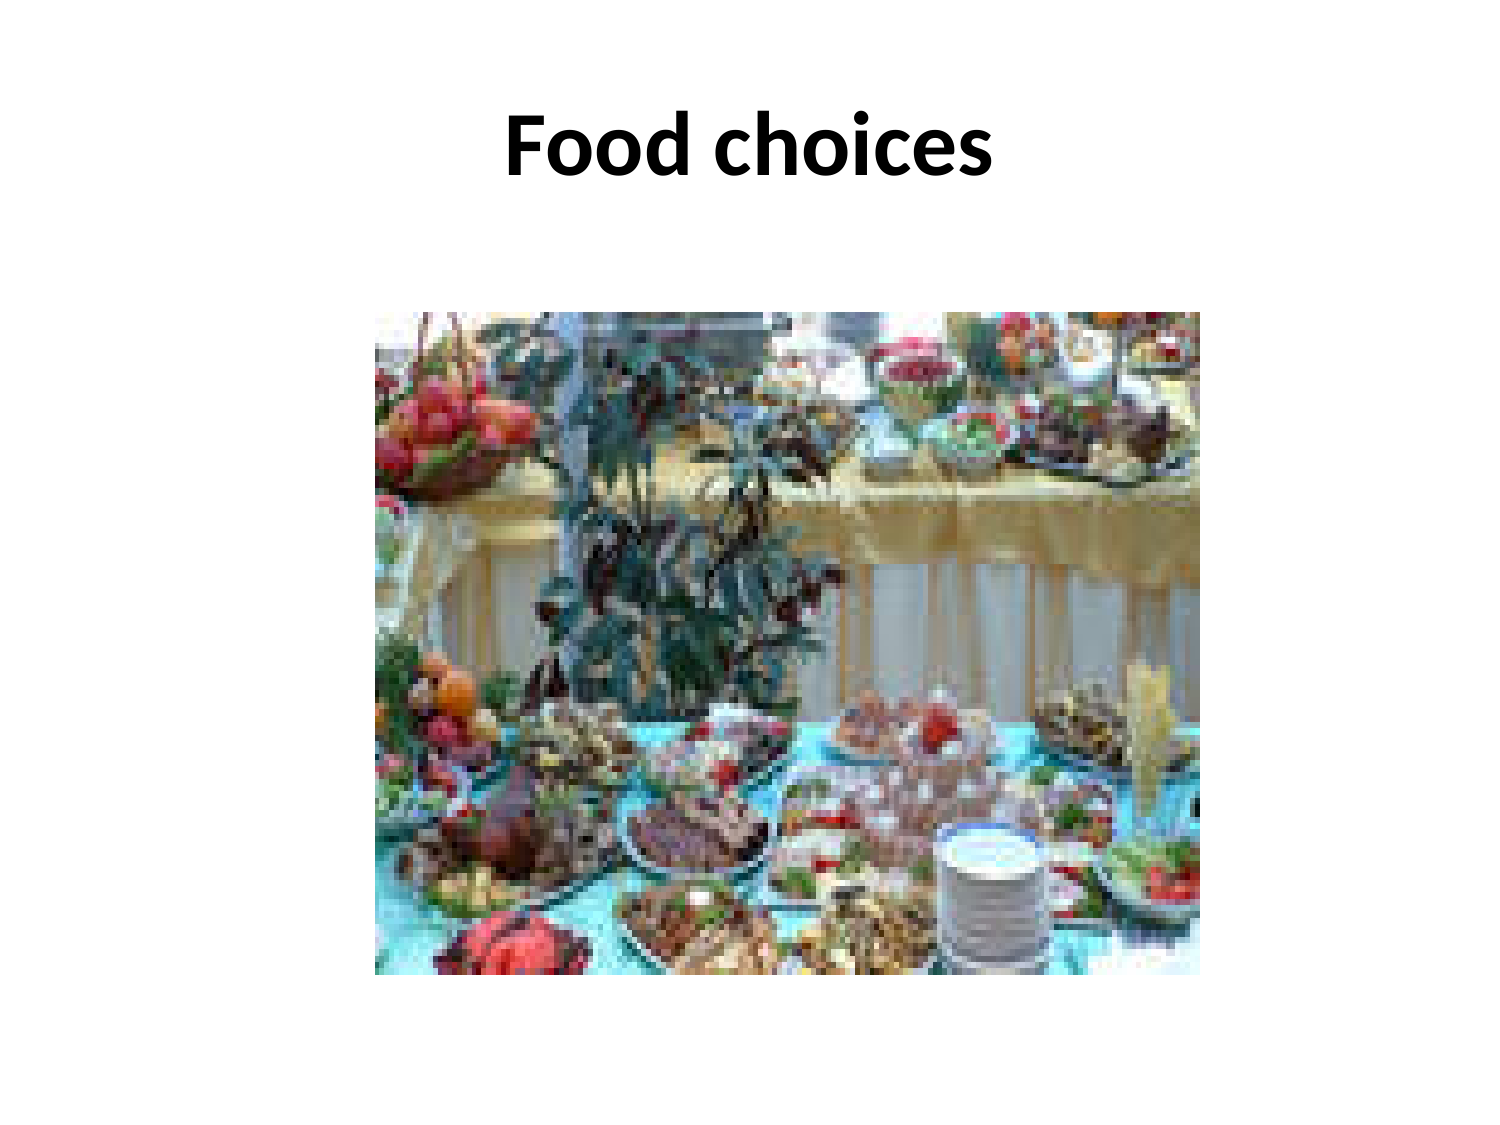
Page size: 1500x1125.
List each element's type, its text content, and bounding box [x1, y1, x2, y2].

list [374, 312, 1201, 976]
title Food choices [75, 45, 1425, 233]
